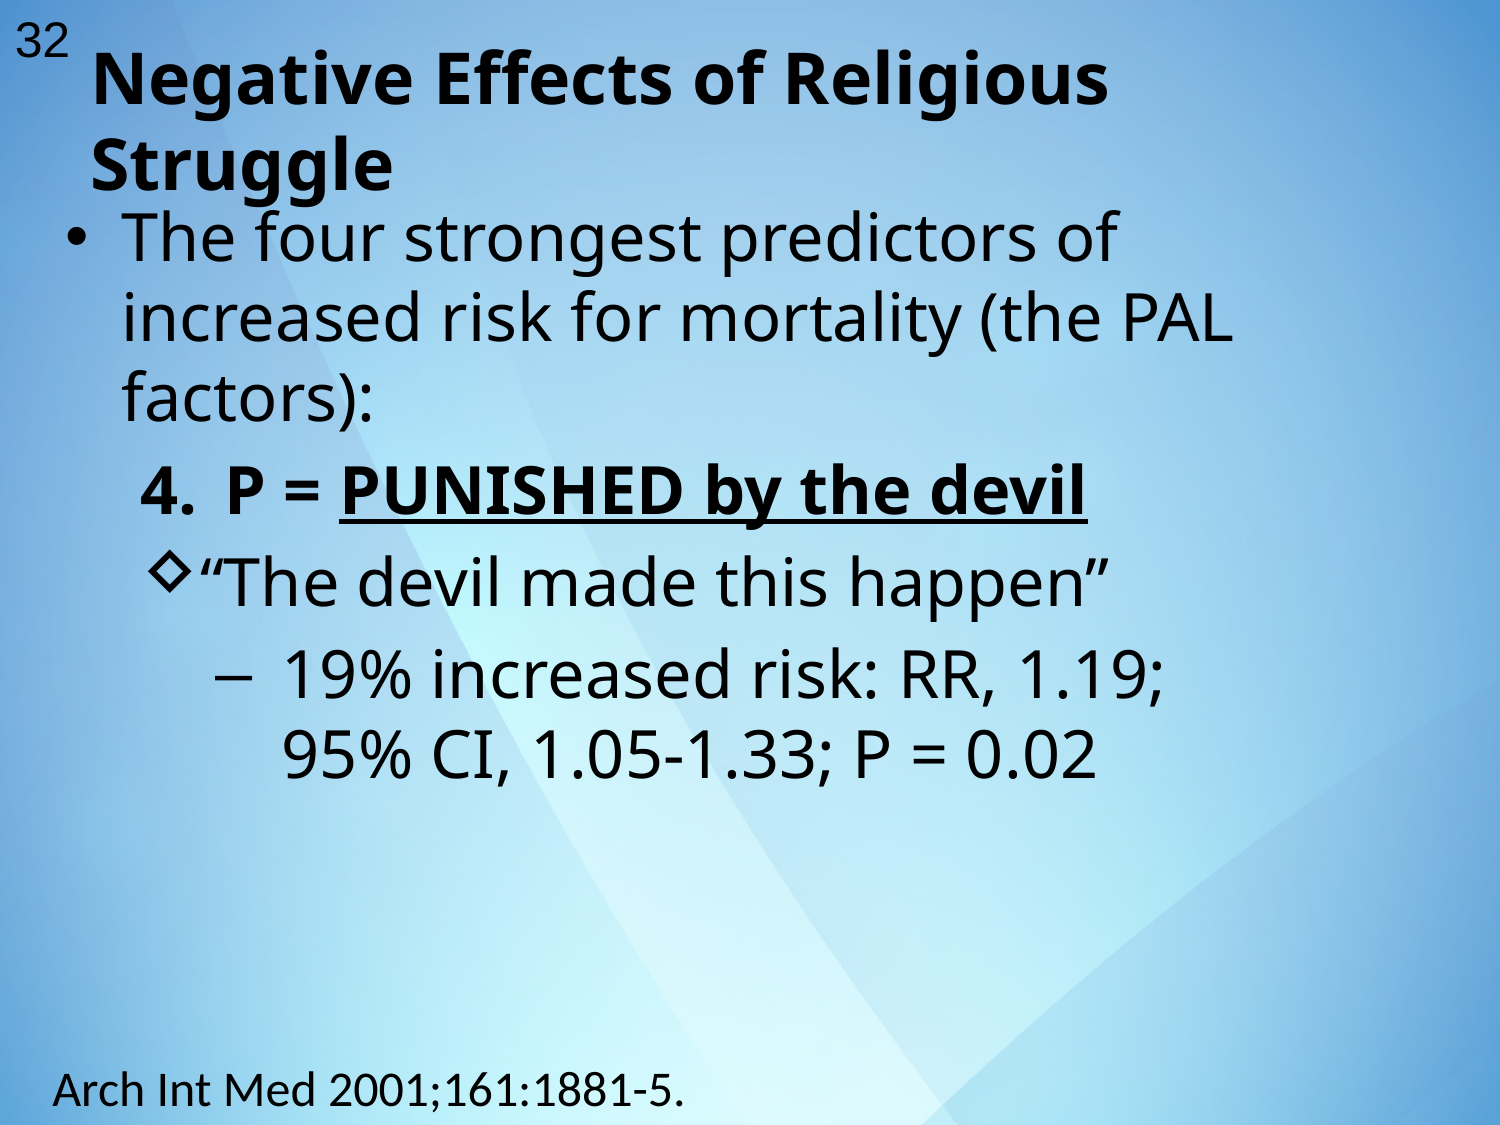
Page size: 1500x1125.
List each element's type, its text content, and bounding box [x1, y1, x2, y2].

text_box Arch Int Med 2001;161:1881-5. [37, 1049, 1463, 1124]
picture [0, 0, 1500, 1125]
list The four strongest predictors of increased risk for mortality (the PAL factors): P = PUNISHED by the devil “The devil made this happen” 19% increased risk: RR, 1.19; 95% CI, 1.05-1.33; P = 0.02 [50, 187, 1450, 930]
title Negative Effects of Religious Struggle [75, 24, 1425, 213]
slide_number 32 [0, 0, 100, 66]
